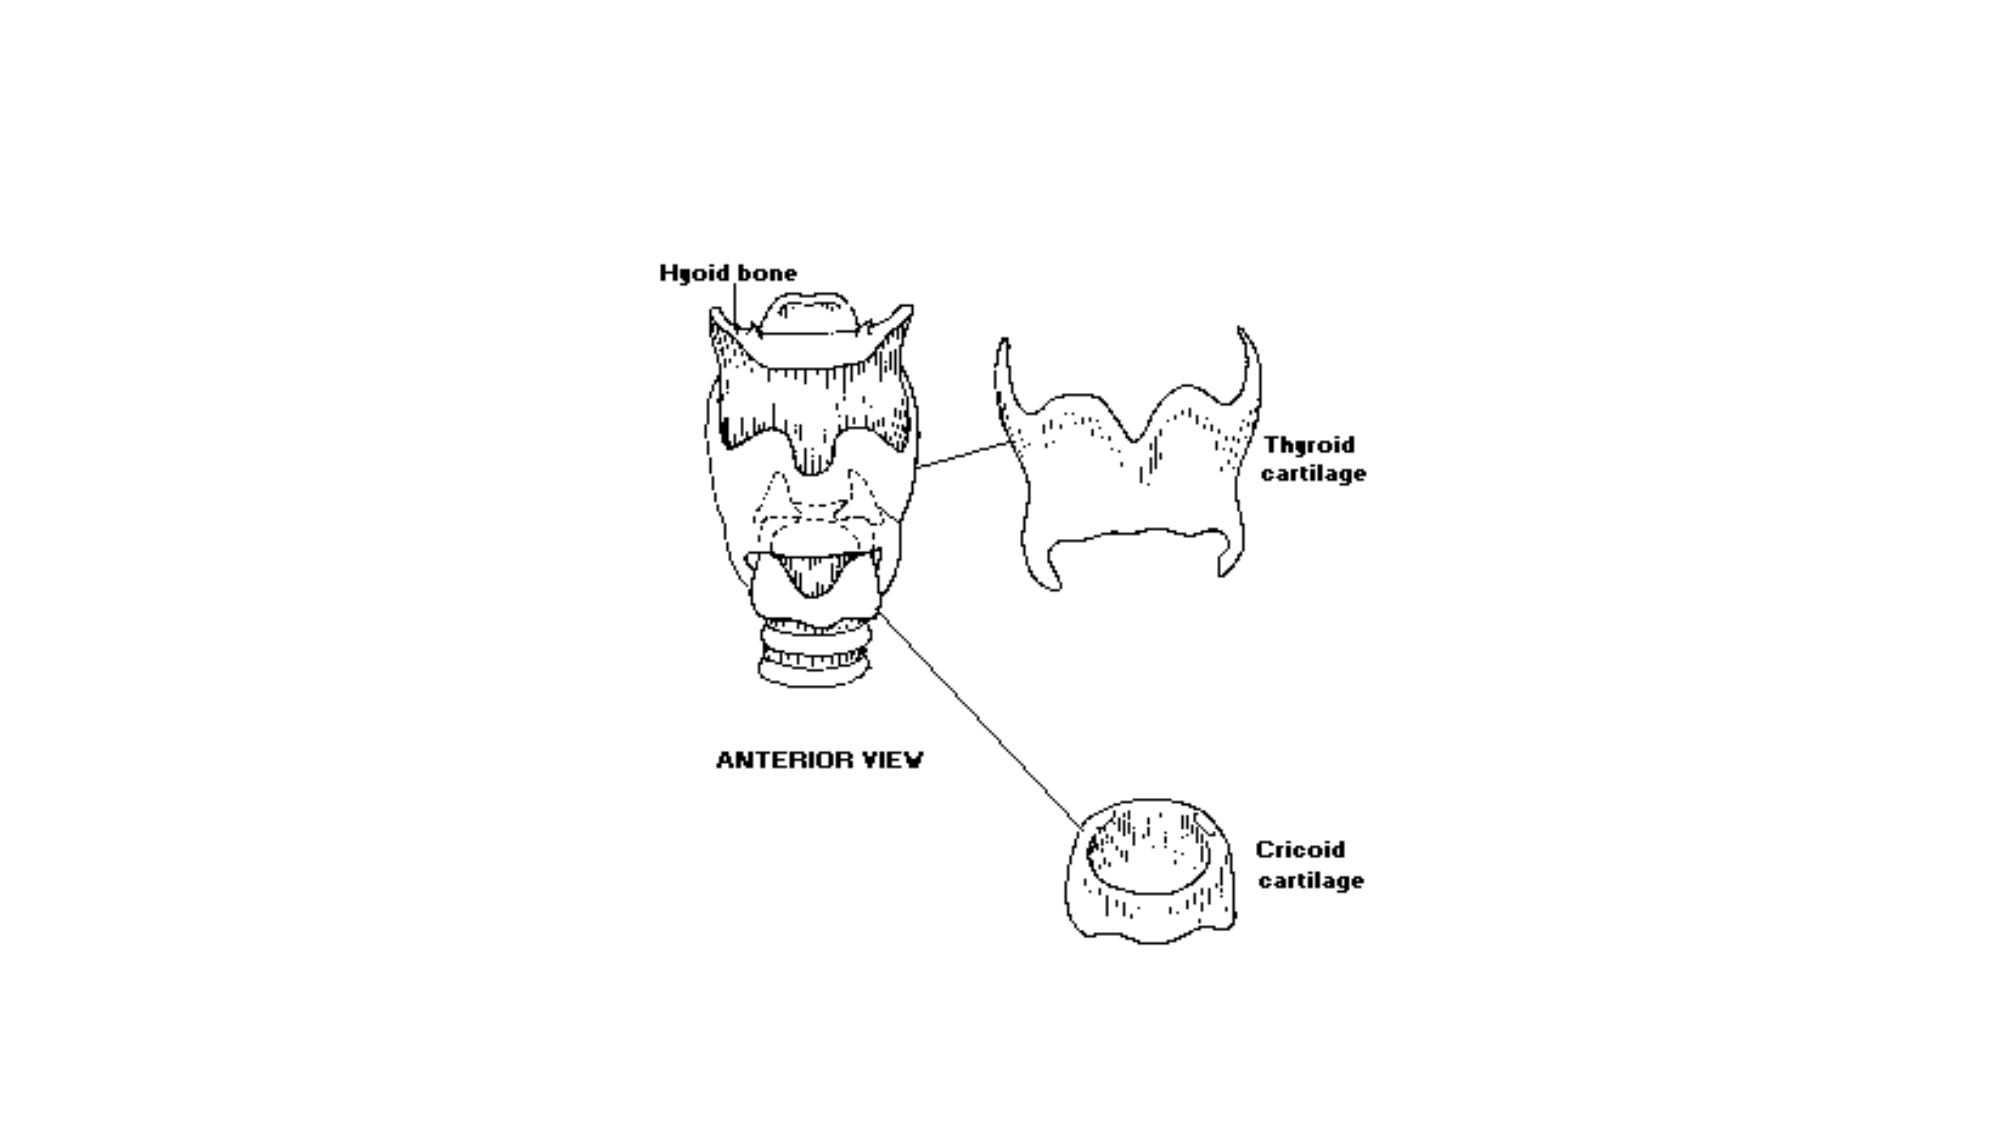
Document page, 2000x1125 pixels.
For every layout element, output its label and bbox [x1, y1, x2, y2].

picture [637, 112, 1384, 957]
